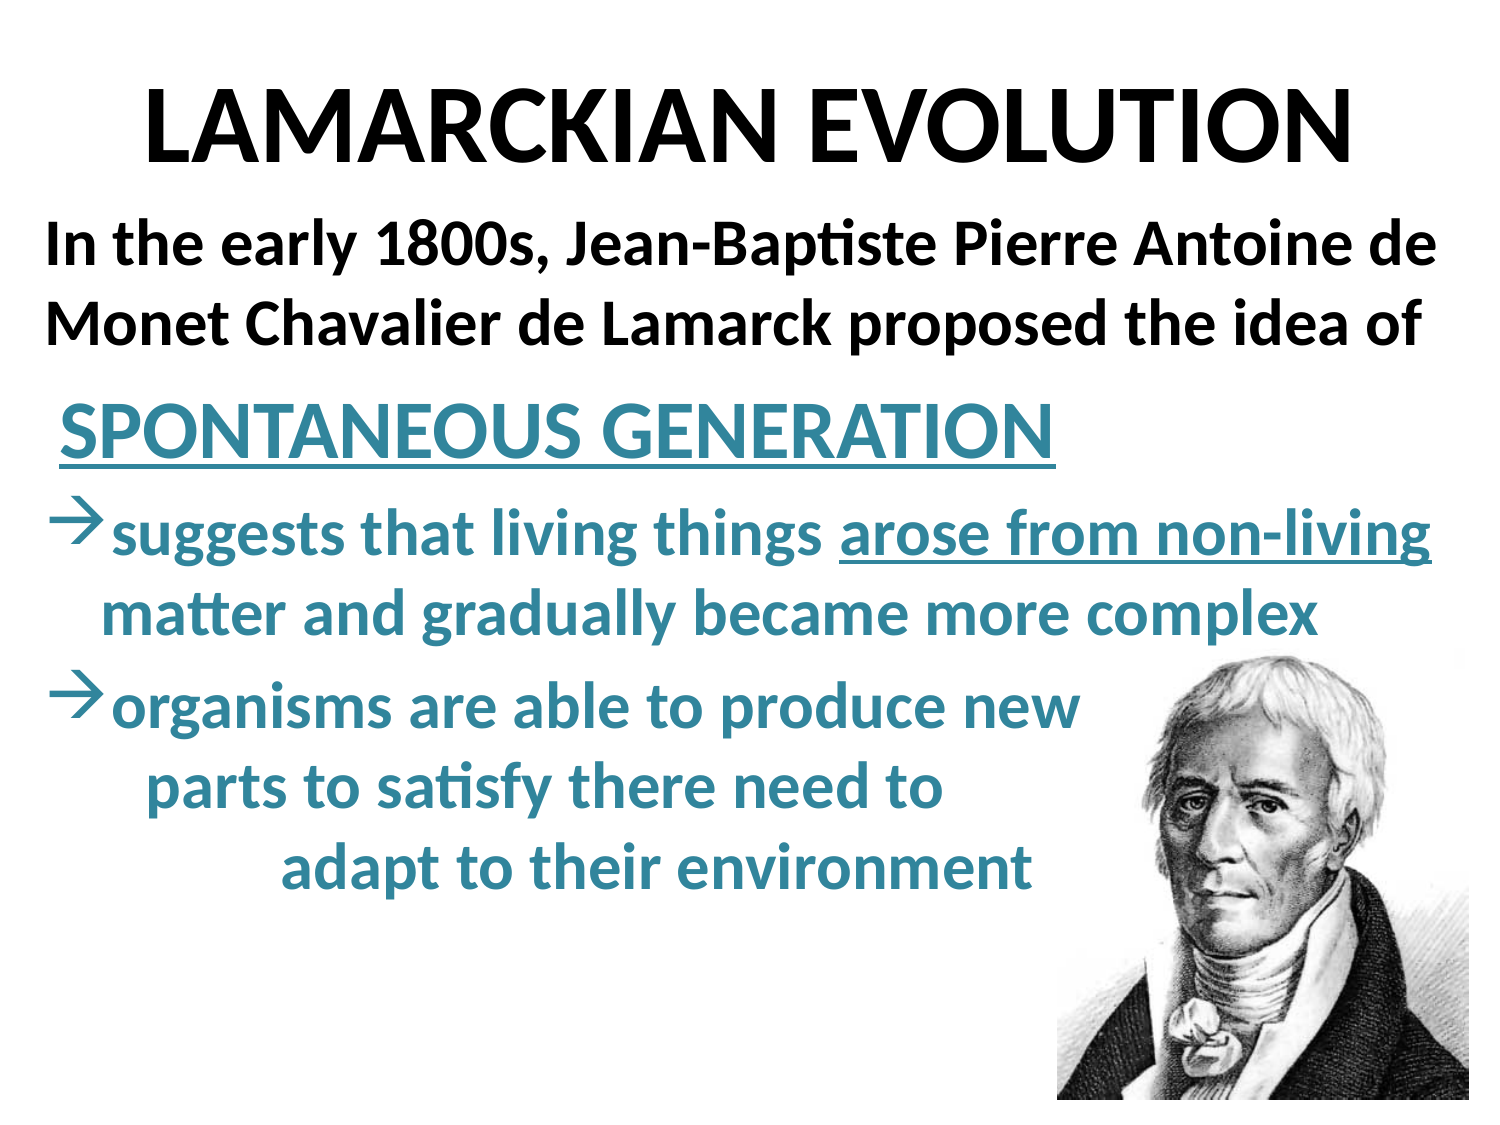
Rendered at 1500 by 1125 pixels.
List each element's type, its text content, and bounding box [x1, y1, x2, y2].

picture [1056, 638, 1469, 1100]
list LAMARCKIAN EVOLUTION In the early 1800s, Jean-Baptiste Pierre Antoine de Monet Chavalier de Lamarck proposed the idea of SPONTANEOUS GENERATION suggests that living things arose from non-living matter and gradually became more complex organisms are able to produce new parts to satisfy there need to adapt to their environment [29, 42, 1471, 1035]
